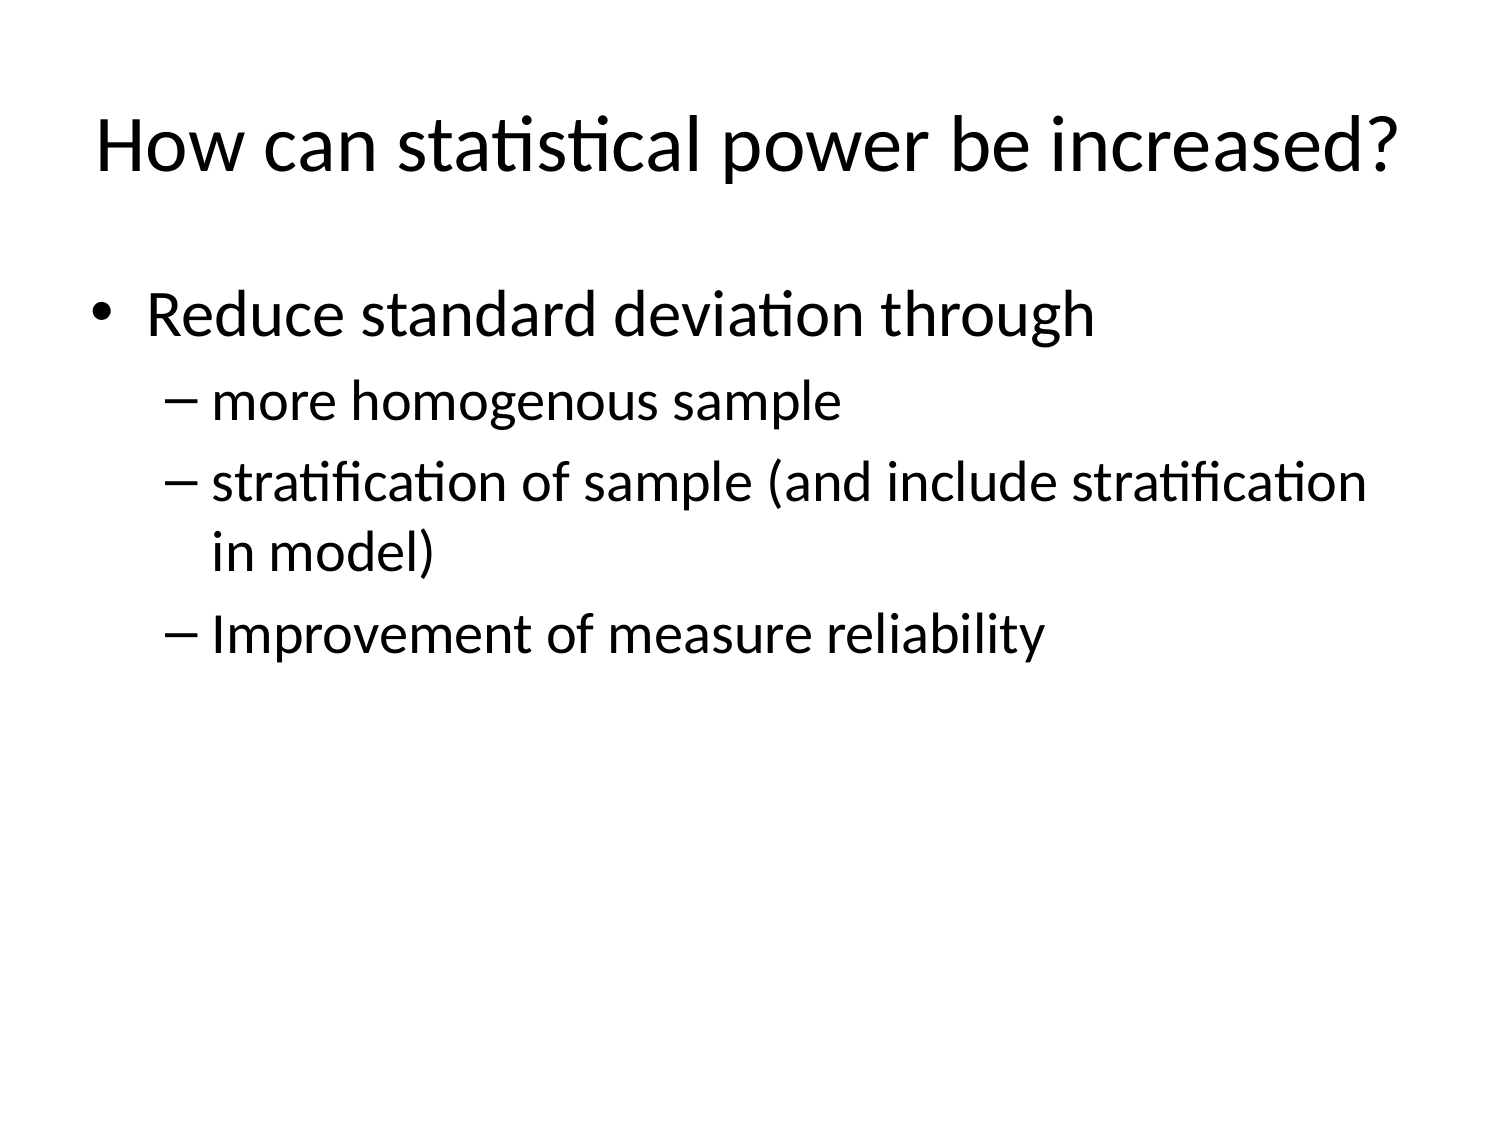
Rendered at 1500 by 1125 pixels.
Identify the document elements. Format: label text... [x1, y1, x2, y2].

list Reduce standard deviation through more homogenous sample stratification of sample (and include stratification in model) Improvement of measure reliability [75, 262, 1425, 1005]
title How can statistical power be increased? [0, 45, 1500, 233]
